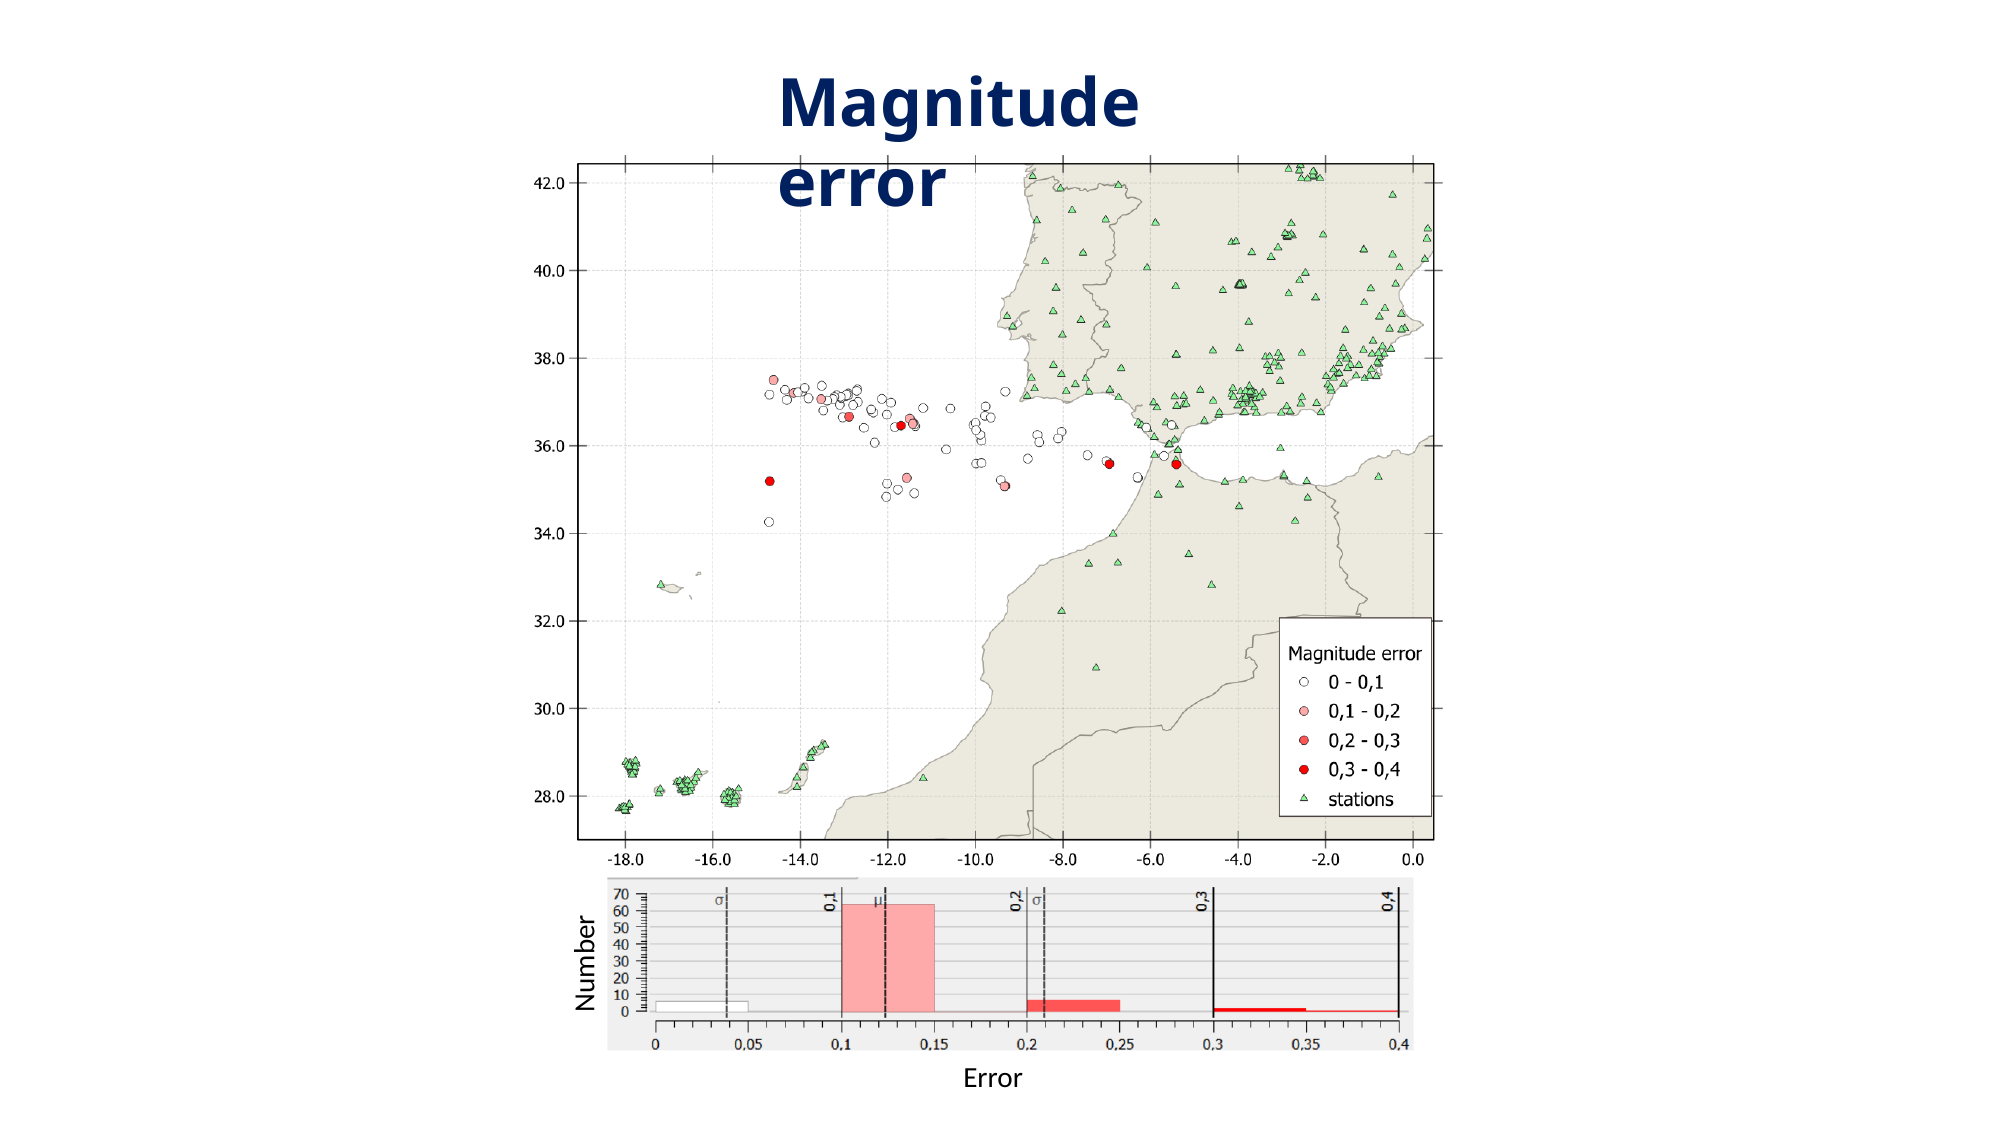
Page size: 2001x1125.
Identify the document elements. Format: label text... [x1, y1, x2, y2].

picture [308, 130, 1640, 1073]
text_box Magnitude error [762, 52, 1287, 130]
text_box Error [905, 1073, 1082, 1102]
